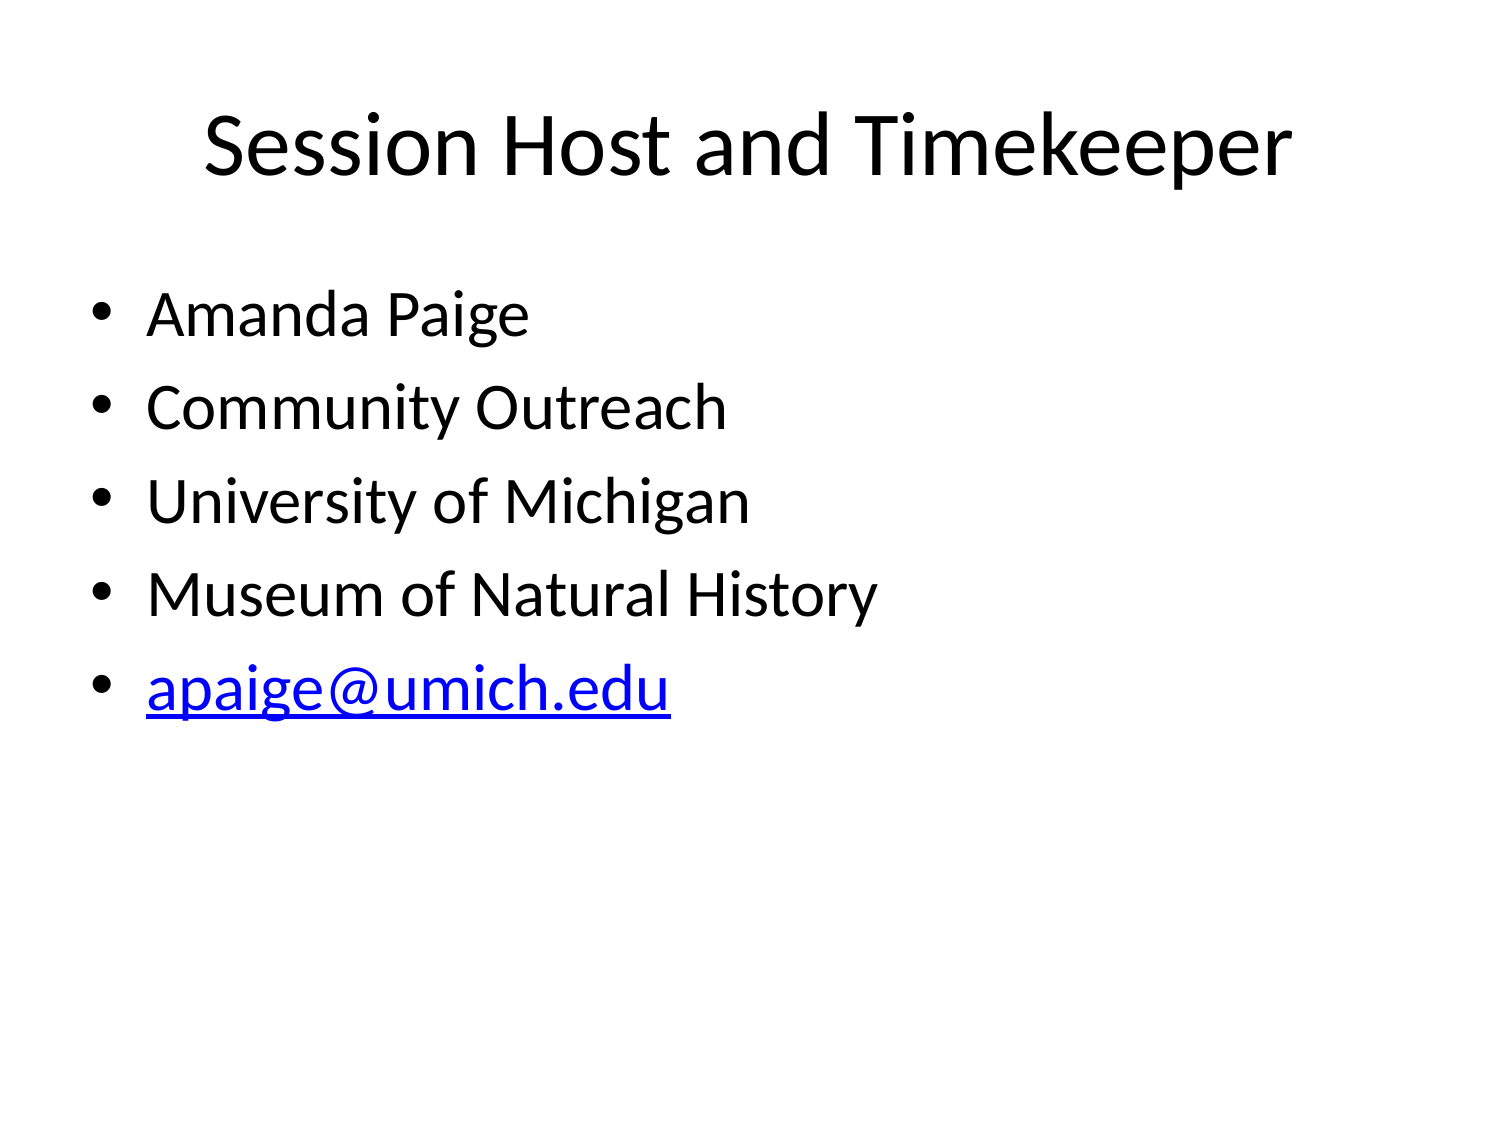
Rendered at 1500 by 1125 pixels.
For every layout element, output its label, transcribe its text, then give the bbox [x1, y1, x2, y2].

list Amanda Paige Community Outreach University of Michigan Museum of Natural History apaige@umich.edu [74, 262, 1426, 1006]
title Session Host and Timekeeper [74, 44, 1426, 233]
